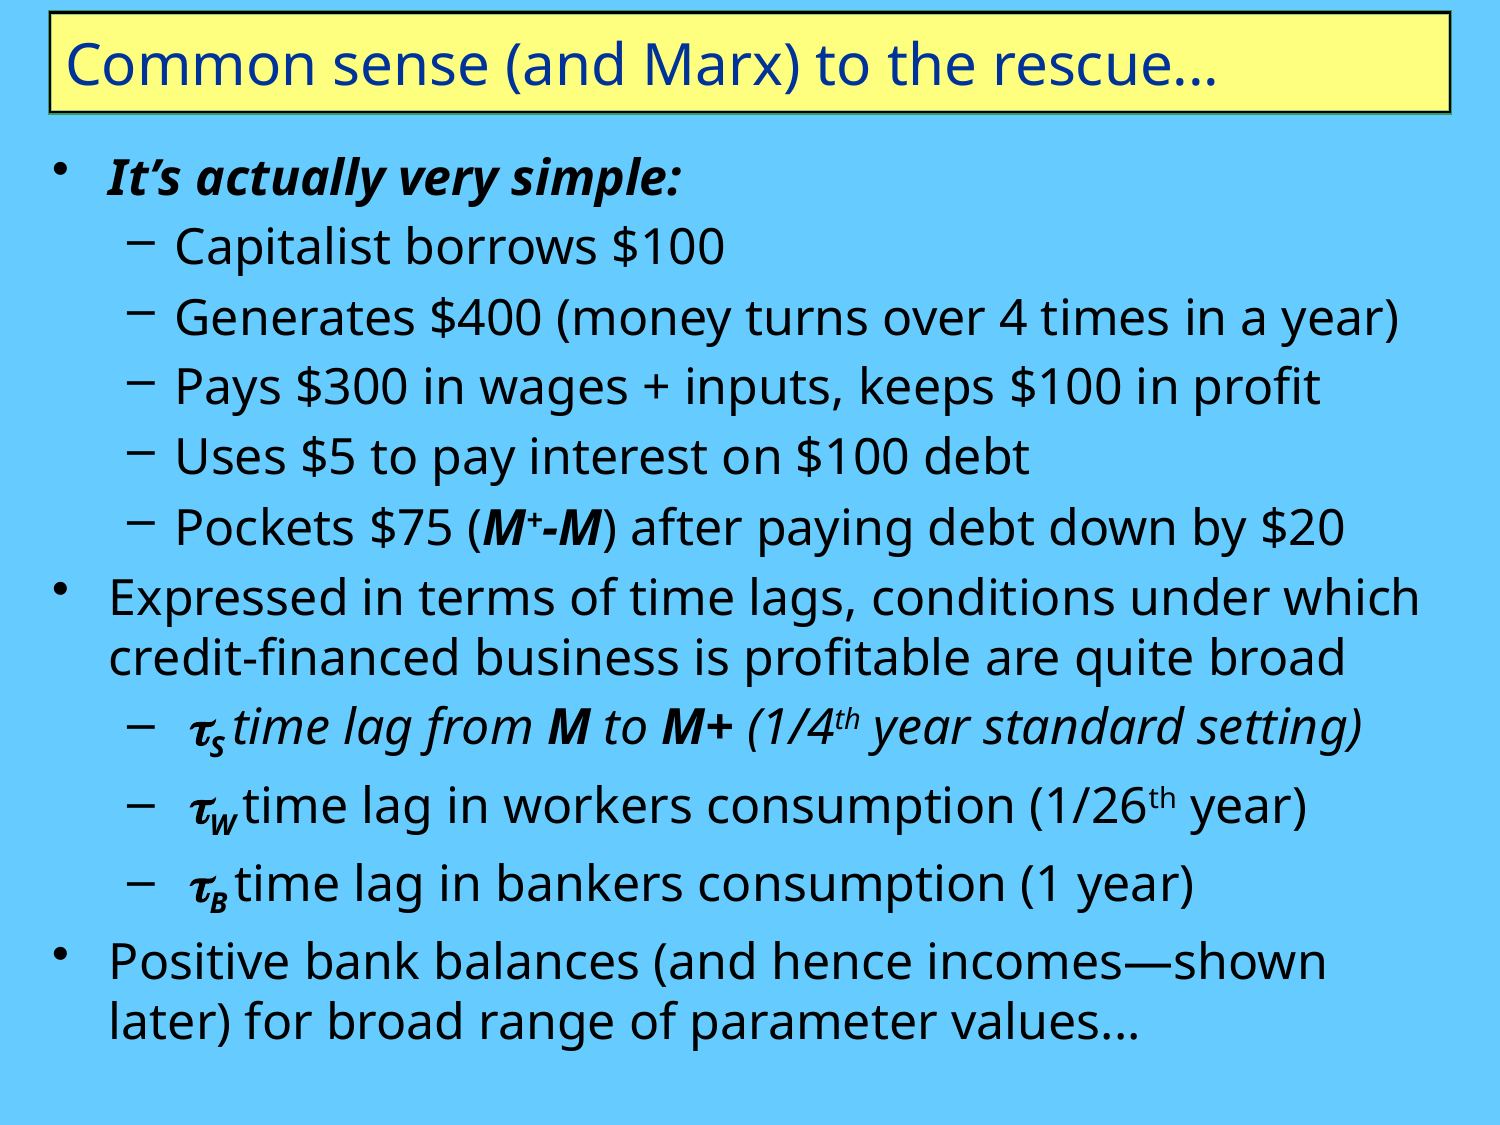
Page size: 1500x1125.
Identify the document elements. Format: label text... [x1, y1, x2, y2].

list It’s actually very simple: Capitalist borrows $100 Generates $400 (money turns over 4 times in a year) Pays $300 in wages + inputs, keeps $100 in profit Uses $5 to pay interest on $100 debt Pockets $75 (M+-M) after paying debt down by $20 Expressed in terms of time lags, conditions under which credit-financed business is profitable are quite broad tS time lag from M to M+ (1/4th year standard setting) tW time lag in workers consumption (1/26th year) tB time lag in bankers consumption (1 year) Positive bank balances (and hence incomes—shown later) for broad range of parameter values... [37, 137, 1476, 1079]
title Common sense (and Marx) to the rescue... [49, 11, 1451, 113]
